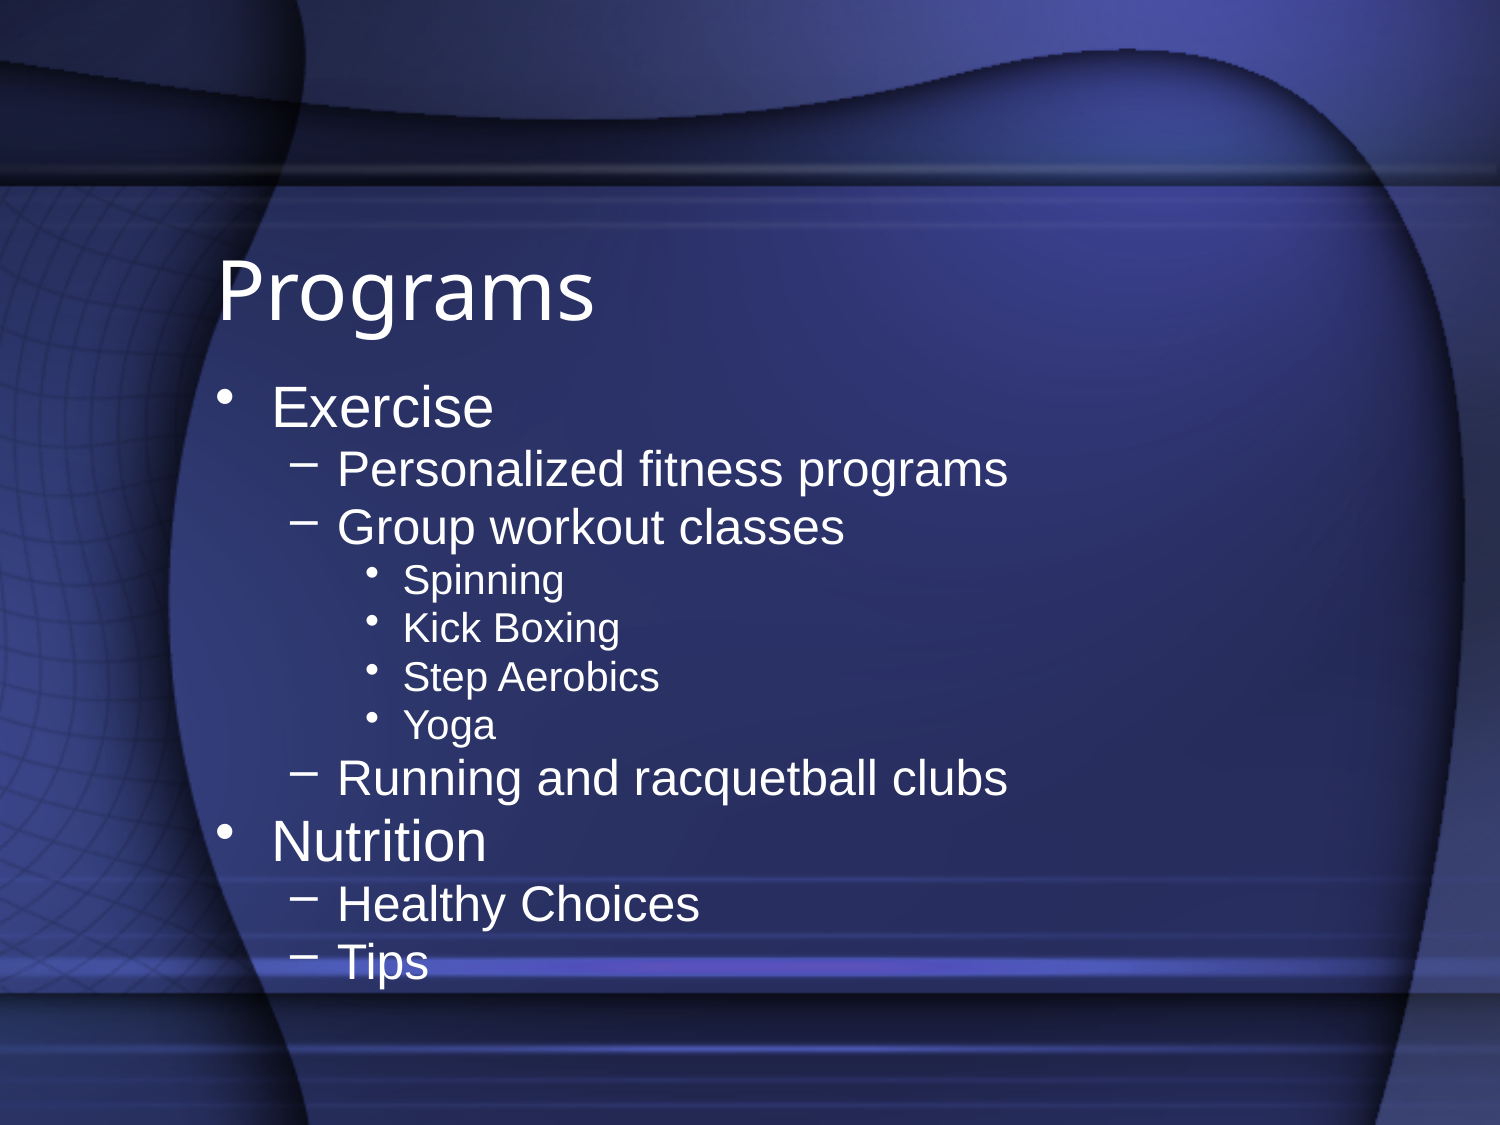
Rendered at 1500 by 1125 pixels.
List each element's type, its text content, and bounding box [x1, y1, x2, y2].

picture [0, 0, 1500, 1125]
title Programs [199, 247, 1463, 328]
list Exercise Personalized fitness programs Group workout classes Spinning Kick Boxing Step Aerobics Yoga Running and racquetball clubs Nutrition Healthy Choices Tips [199, 374, 1463, 1026]
